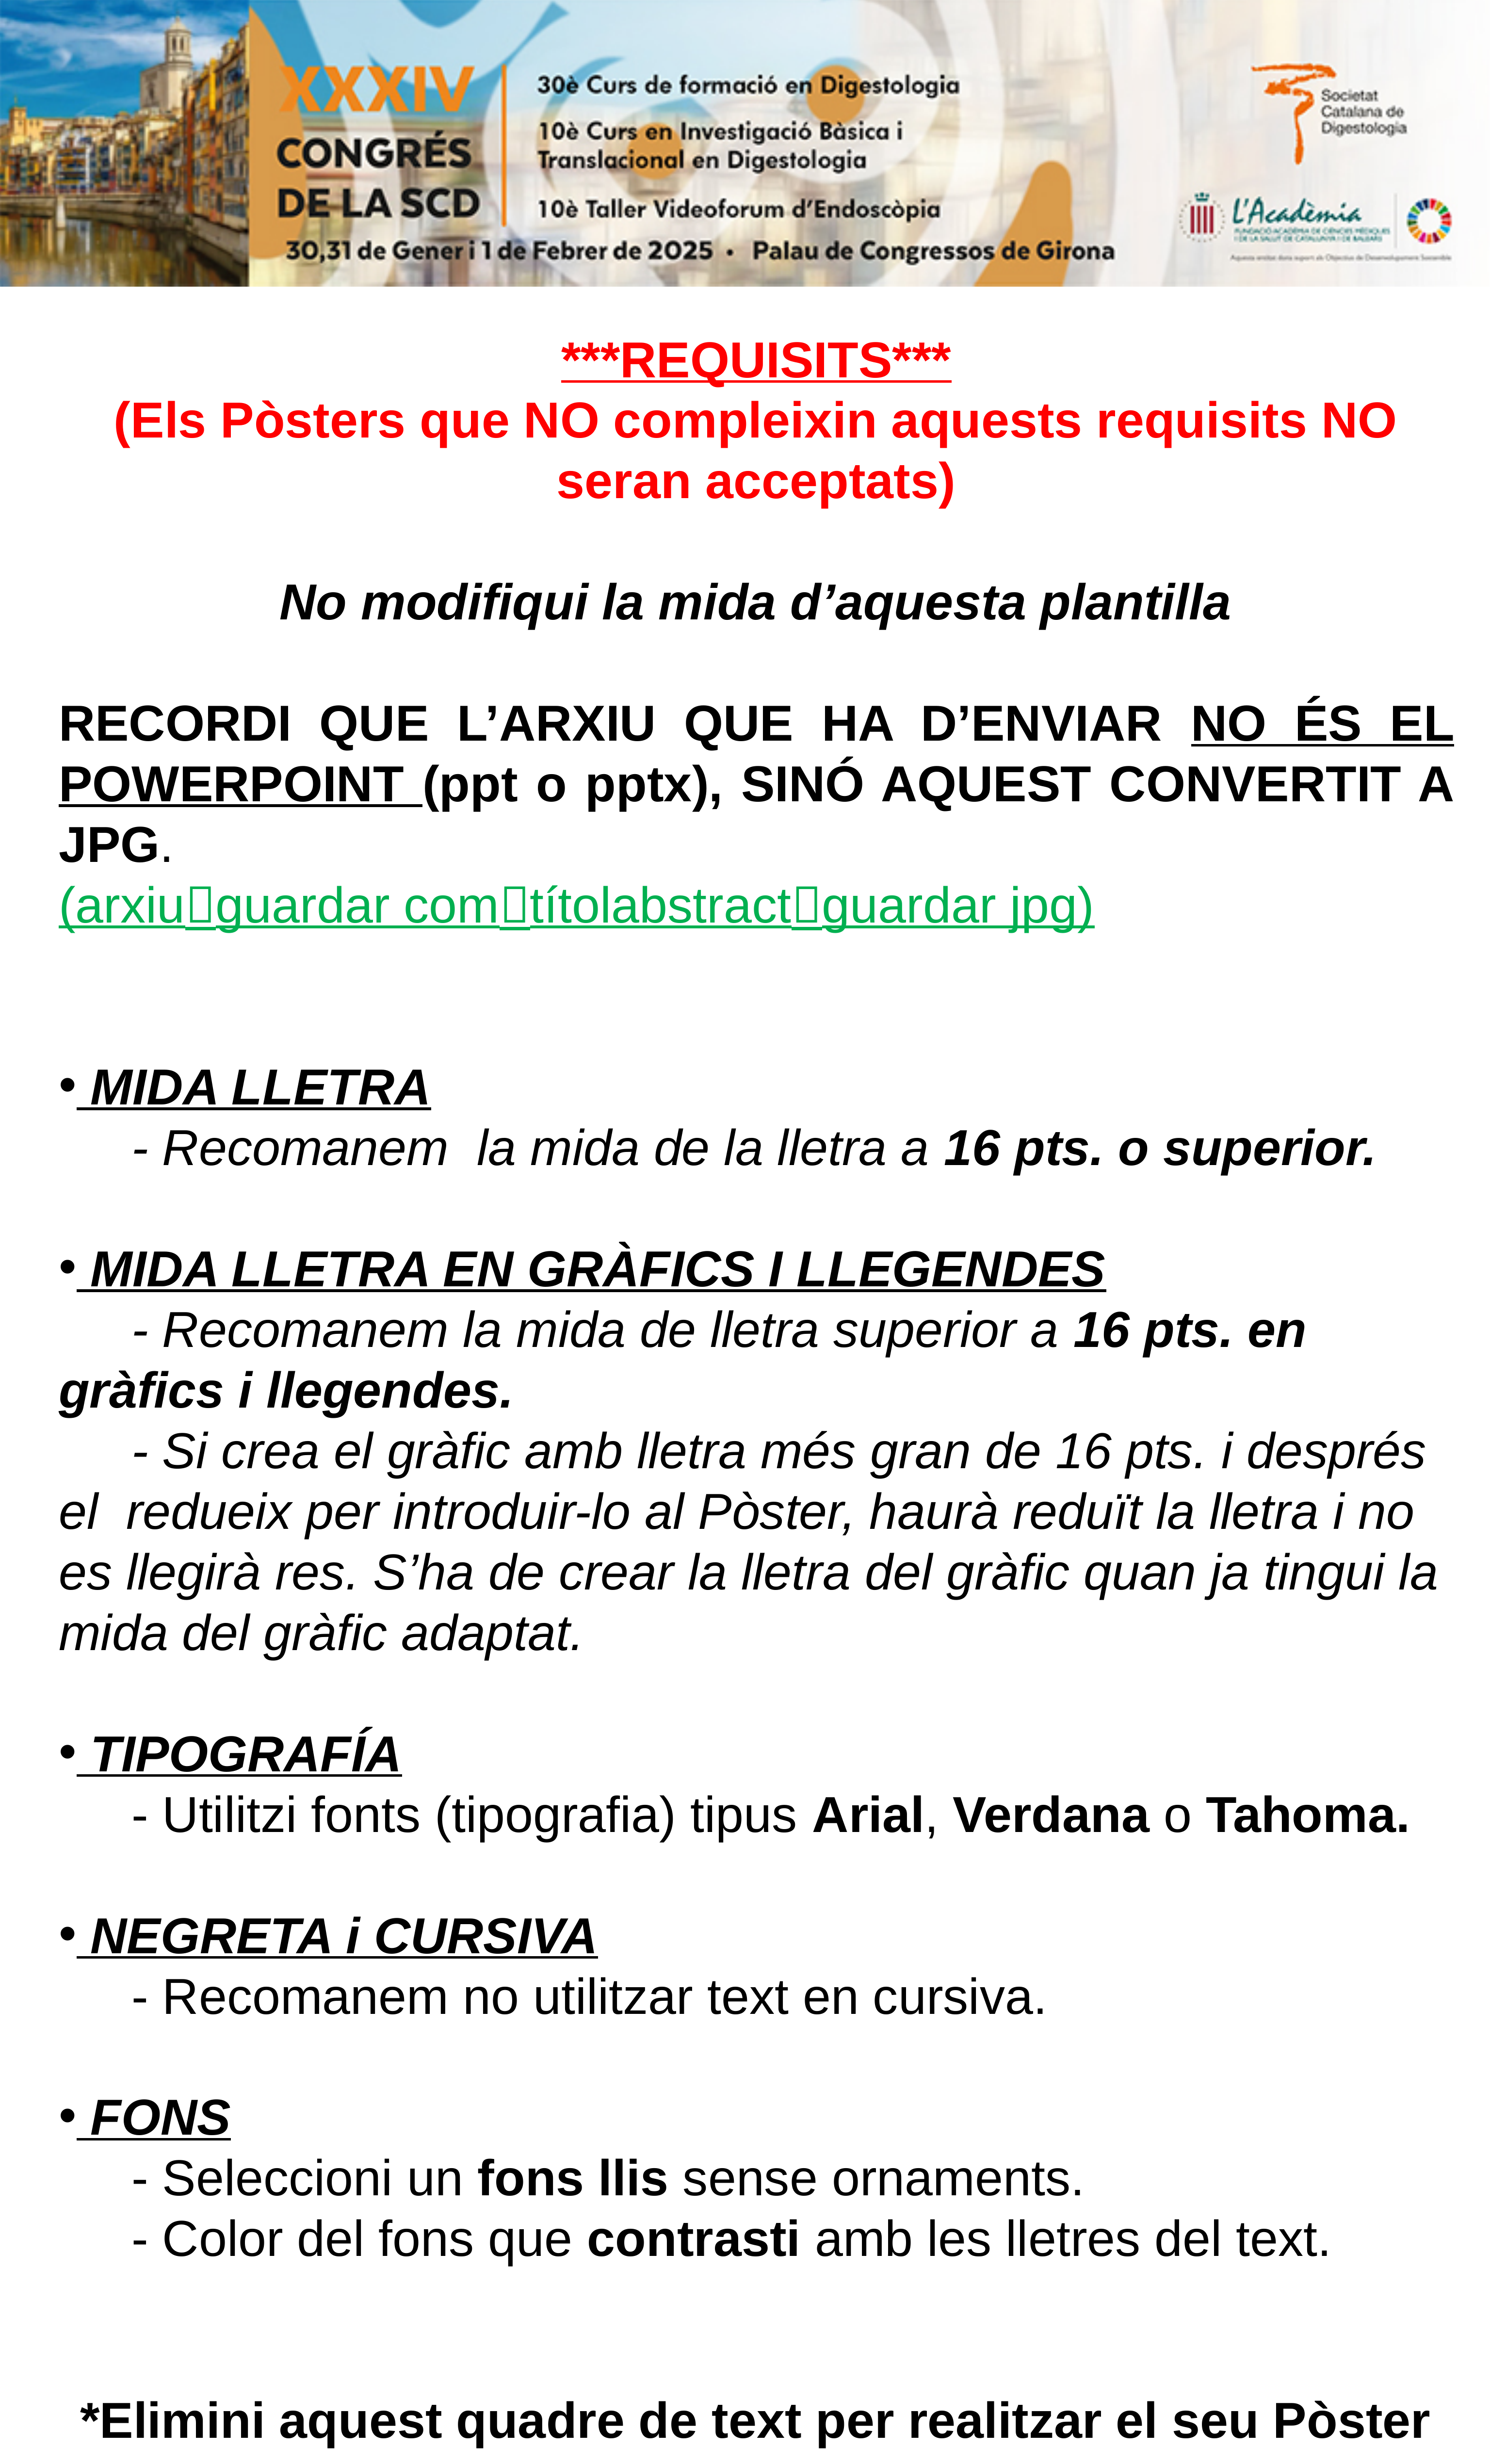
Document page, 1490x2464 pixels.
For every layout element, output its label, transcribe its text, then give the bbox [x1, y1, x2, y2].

text_box ***REQUISITS*** (Els Pòsters que NO compleixin aquests requisits NO seran acceptats) No modifiqui la mida d’aquesta plantilla RECORDI QUE L’ARXIU QUE HA D’ENVIAR NO ÉS EL POWERPOINT (ppt o pptx), SINÓ AQUEST CONVERTIT A JPG. (arxiuguardar comtítolabstractguardar jpg) MIDA LLETRA - Recomanem la mida de la lletra a 16 pts. o superior. MIDA LLETRA EN GRÀFICS I LLEGENDES - Recomanem la mida de lletra superior a 16 pts. en gràfics i llegendes. - Si crea el gràfic amb lletra més gran de 16 pts. i després el redueix per introduir-lo al Pòster, haurà reduït la lletra i no es llegirà res. S’ha de crear la lletra del gràfic quan ja tingui la mida del gràfic adaptat. TIPOGRAFÍA - Utilitzi fonts (tipografia) tipus Arial, Verdana o Tahoma. NEGRETA i CURSIVA - Recomanem no utilitzar text en cursiva. FONS - Seleccioni un fons llis sense ornaments. - Color del fons que contrasti amb les lletres del text. *Elimini aquest quadre de text per realitzar el seu Pòster [51, 323, 1461, 2452]
picture [0, 0, 1490, 287]
